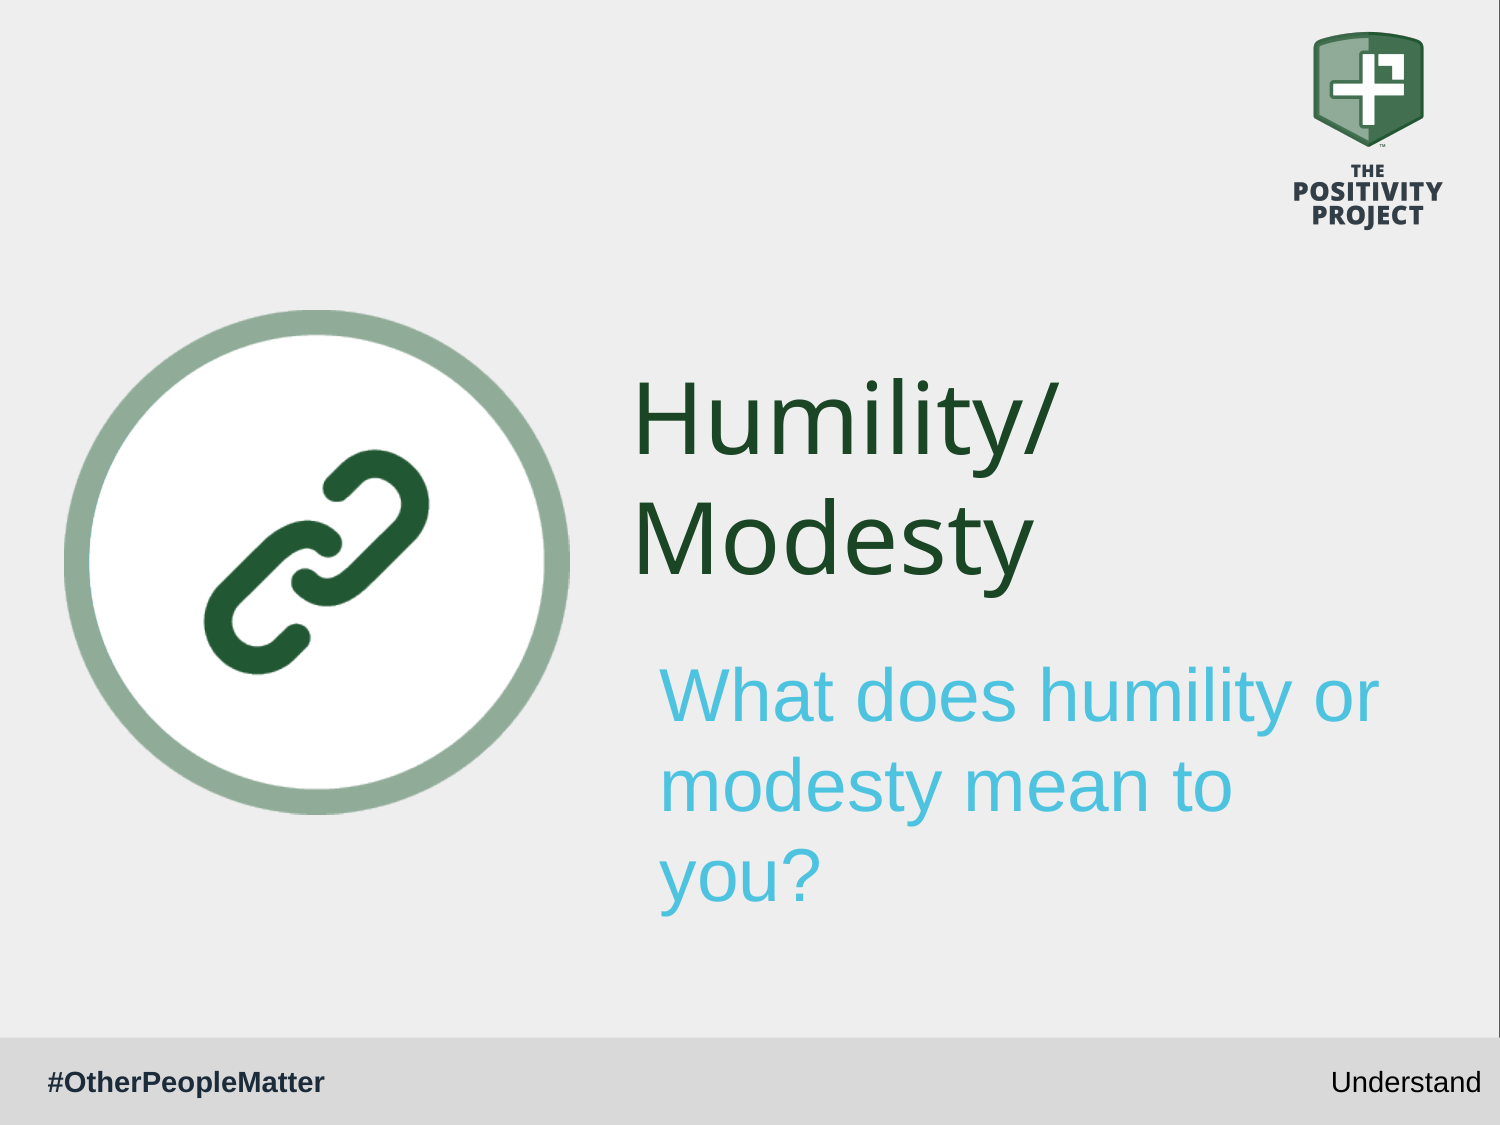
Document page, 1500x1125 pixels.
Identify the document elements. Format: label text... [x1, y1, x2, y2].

slide_number Understand [1297, 1037, 1482, 1125]
title Humility/ Modesty [630, 354, 1311, 507]
picture [1237, 0, 1500, 263]
picture [64, 309, 570, 815]
list What does humility or modesty mean to you? [644, 631, 1408, 923]
